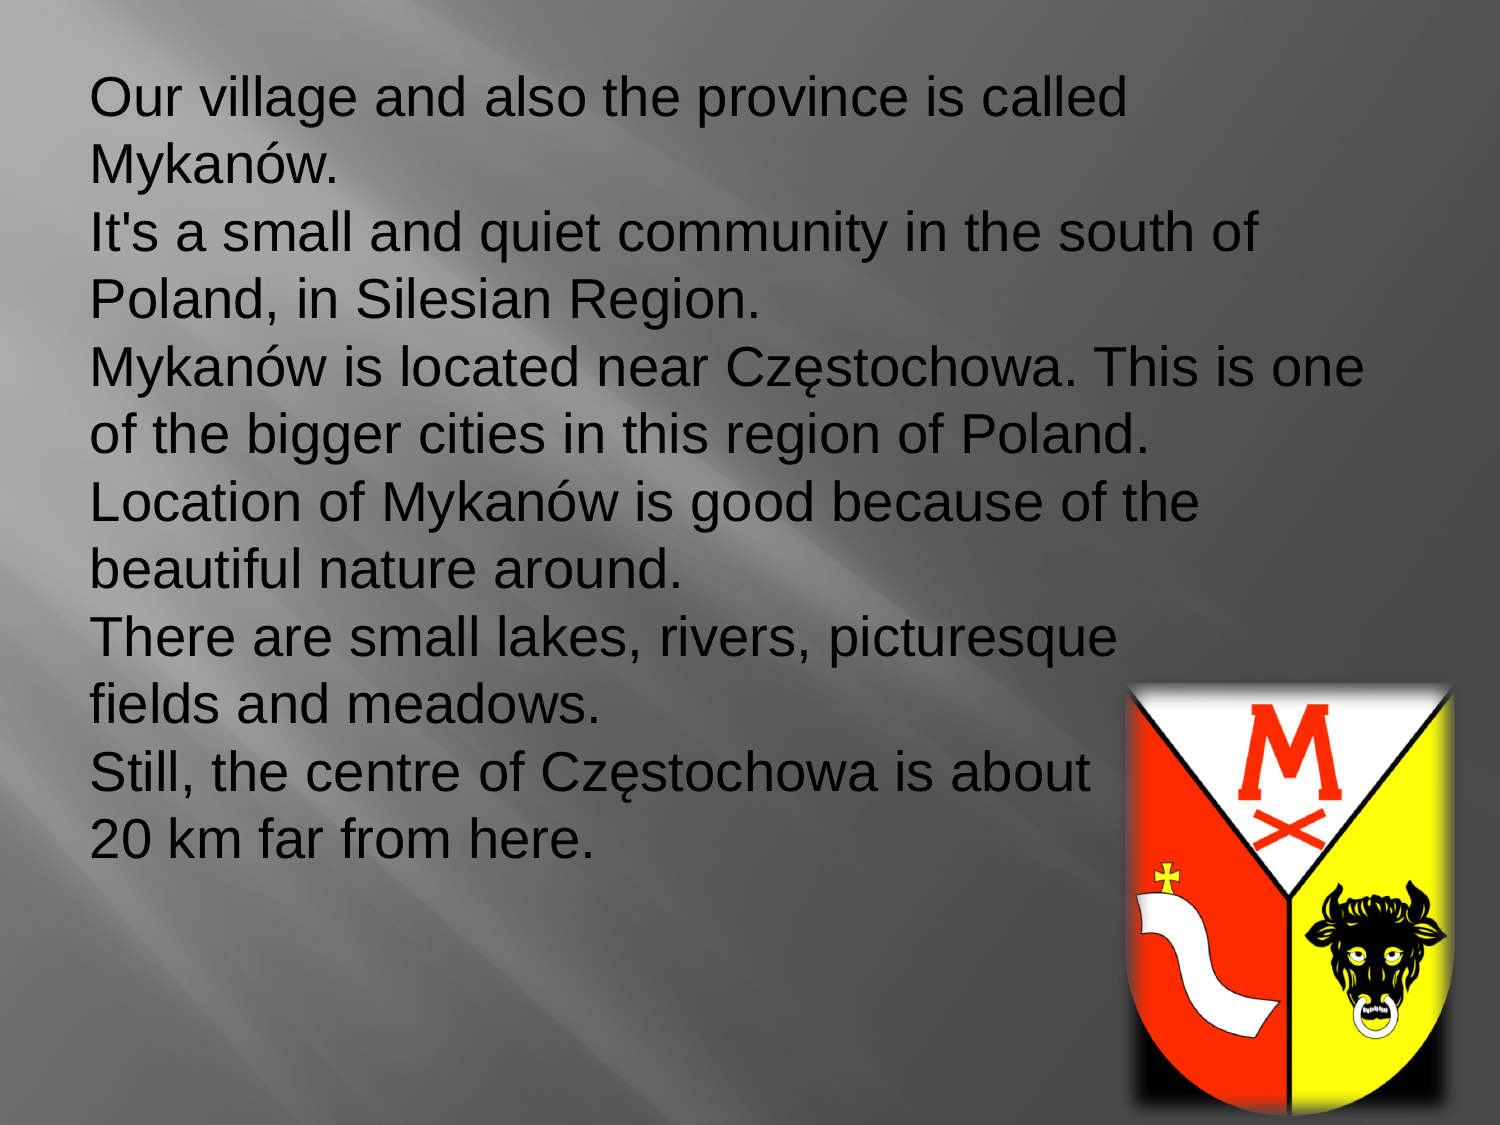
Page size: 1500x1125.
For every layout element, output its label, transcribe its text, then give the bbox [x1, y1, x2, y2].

picture [1115, 674, 1463, 1125]
title Our village and also the province is called Mykanów. It's a small and quiet community in the south of Poland, in Silesian Region. Mykanów is located near Częstochowa. This is one of the bigger cities in this region of Poland. Location of Mykanów is good because of the beautiful nature around. There are small lakes, rivers, picturesque fields and meadows. Still, the centre of Częstochowa is about 20 km far from here. [75, 45, 1425, 953]
